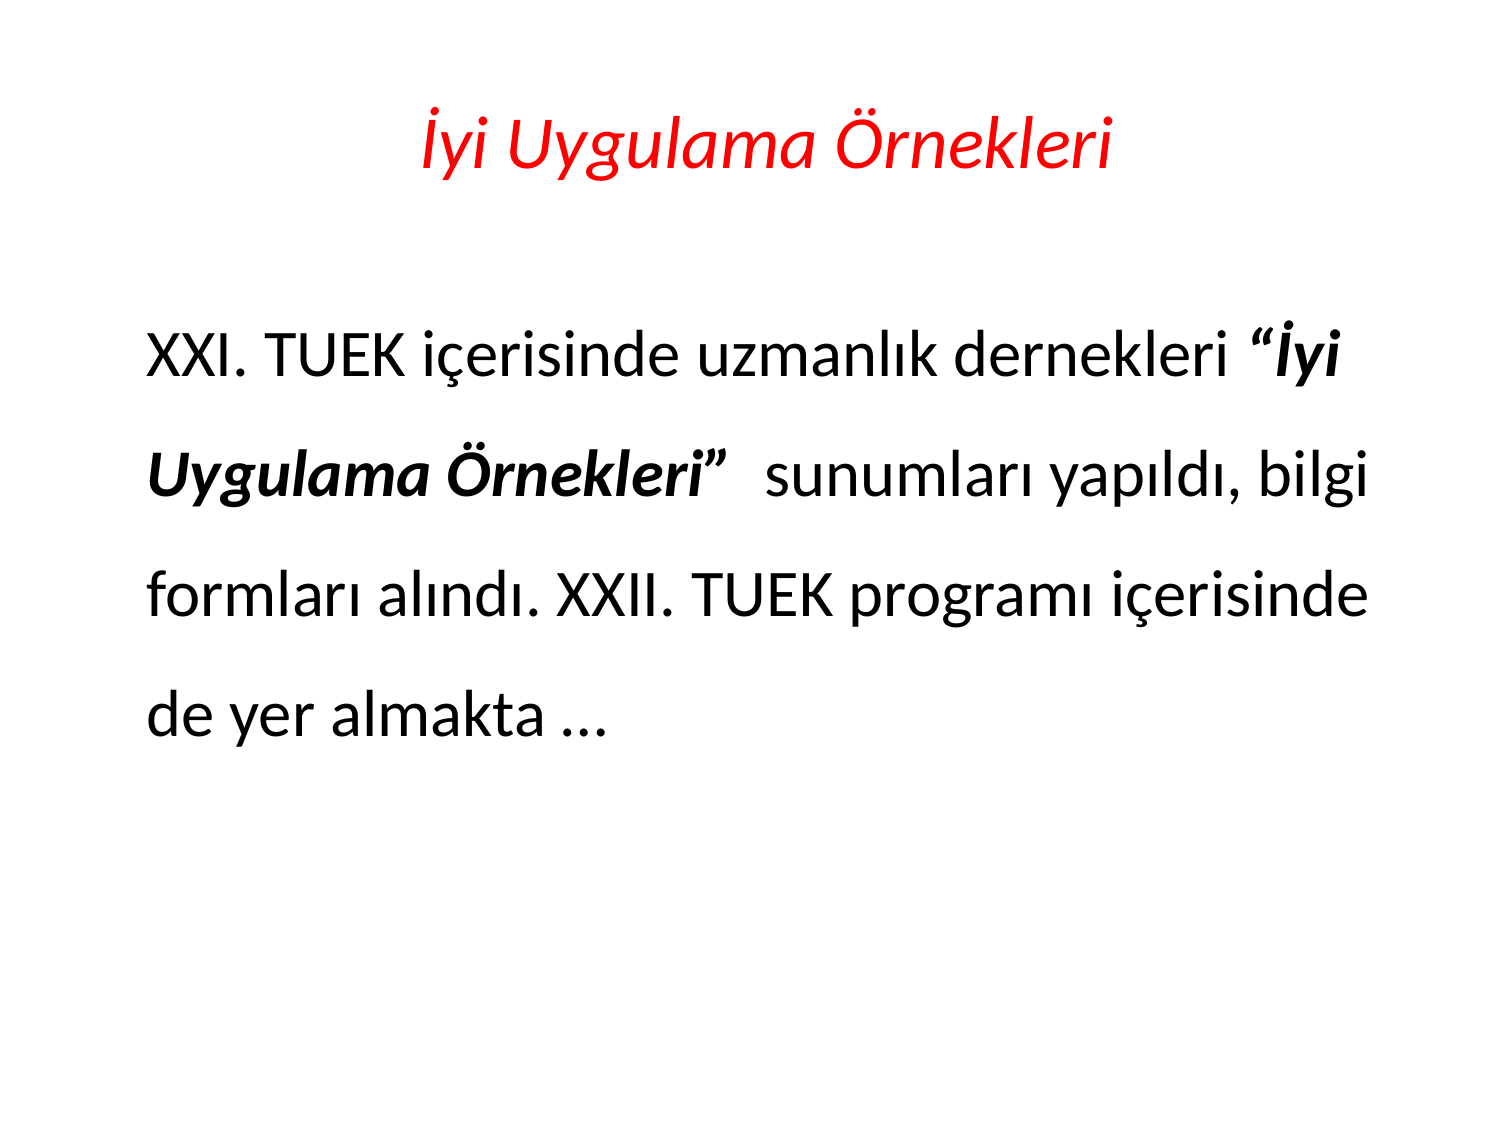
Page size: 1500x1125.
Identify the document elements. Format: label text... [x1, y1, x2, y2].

list XXI. TUEK içerisinde uzmanlık dernekleri “İyi Uygulama Örnekleri” sunumları yapıldı, bilgi formları alındı. XXII. TUEK programı içerisinde de yer almakta … [75, 262, 1425, 1005]
title İyi Uygulama Örnekleri [75, 45, 1459, 233]
